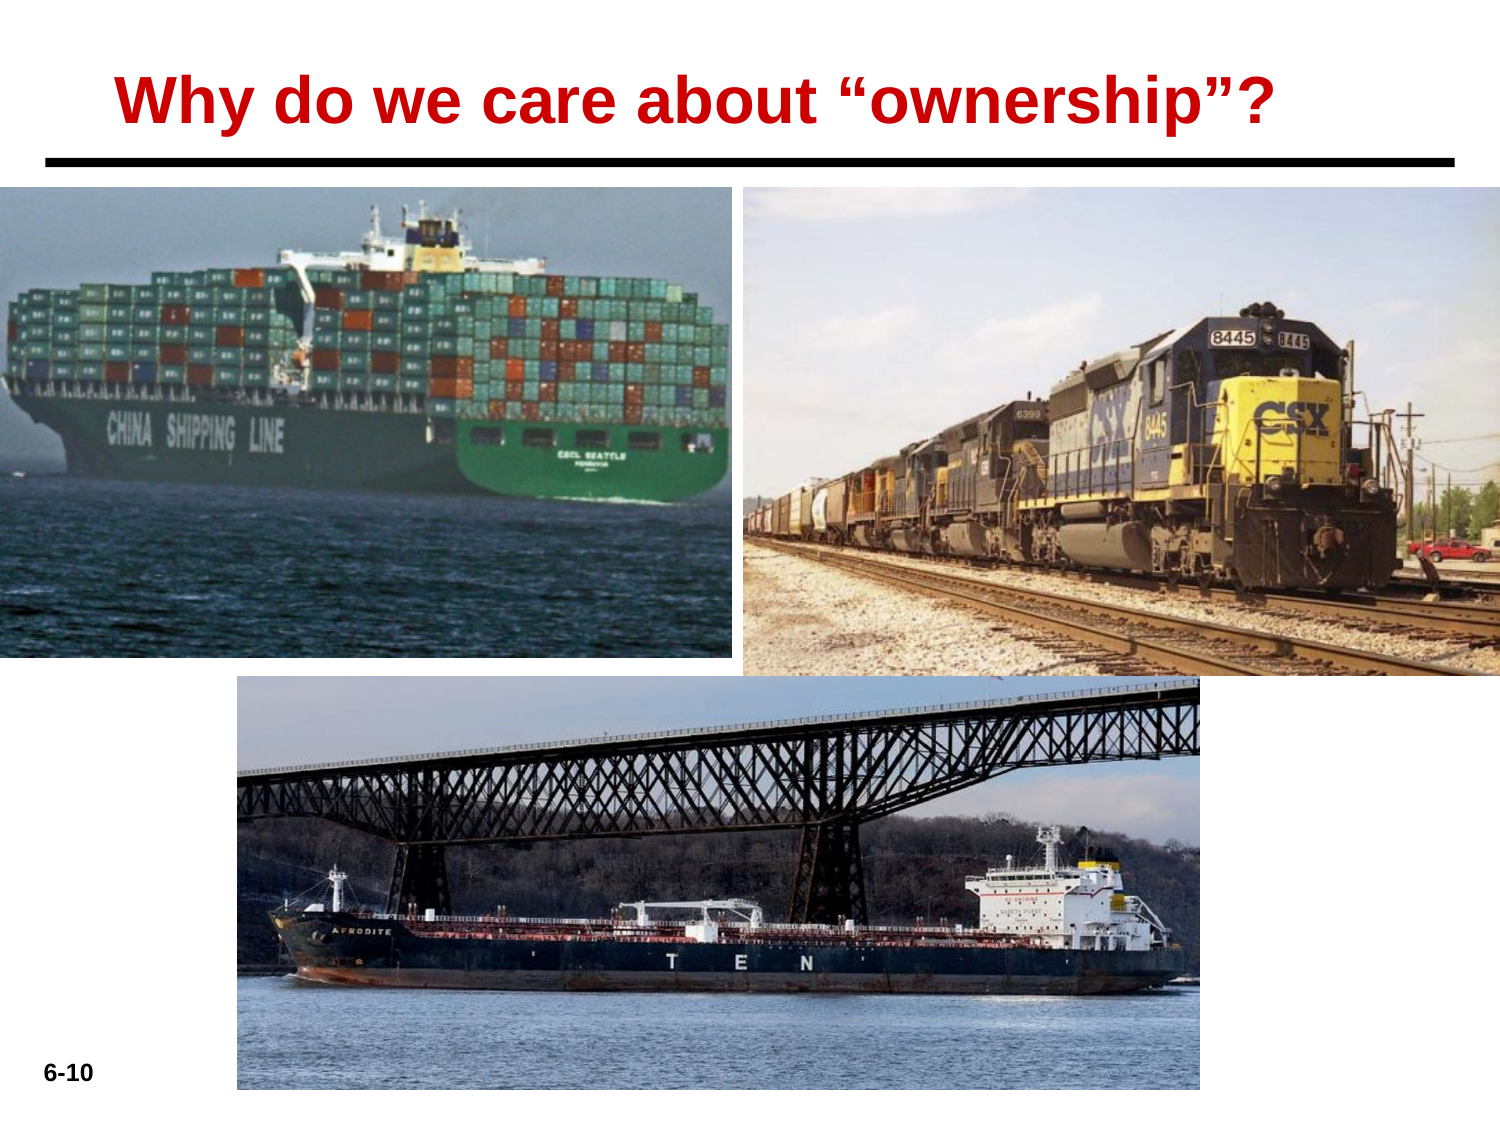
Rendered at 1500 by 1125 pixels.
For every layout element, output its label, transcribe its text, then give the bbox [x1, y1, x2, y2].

picture [237, 187, 1500, 1090]
text_box Why do we care about “ownership”? [99, 50, 1450, 142]
picture [0, 187, 732, 658]
